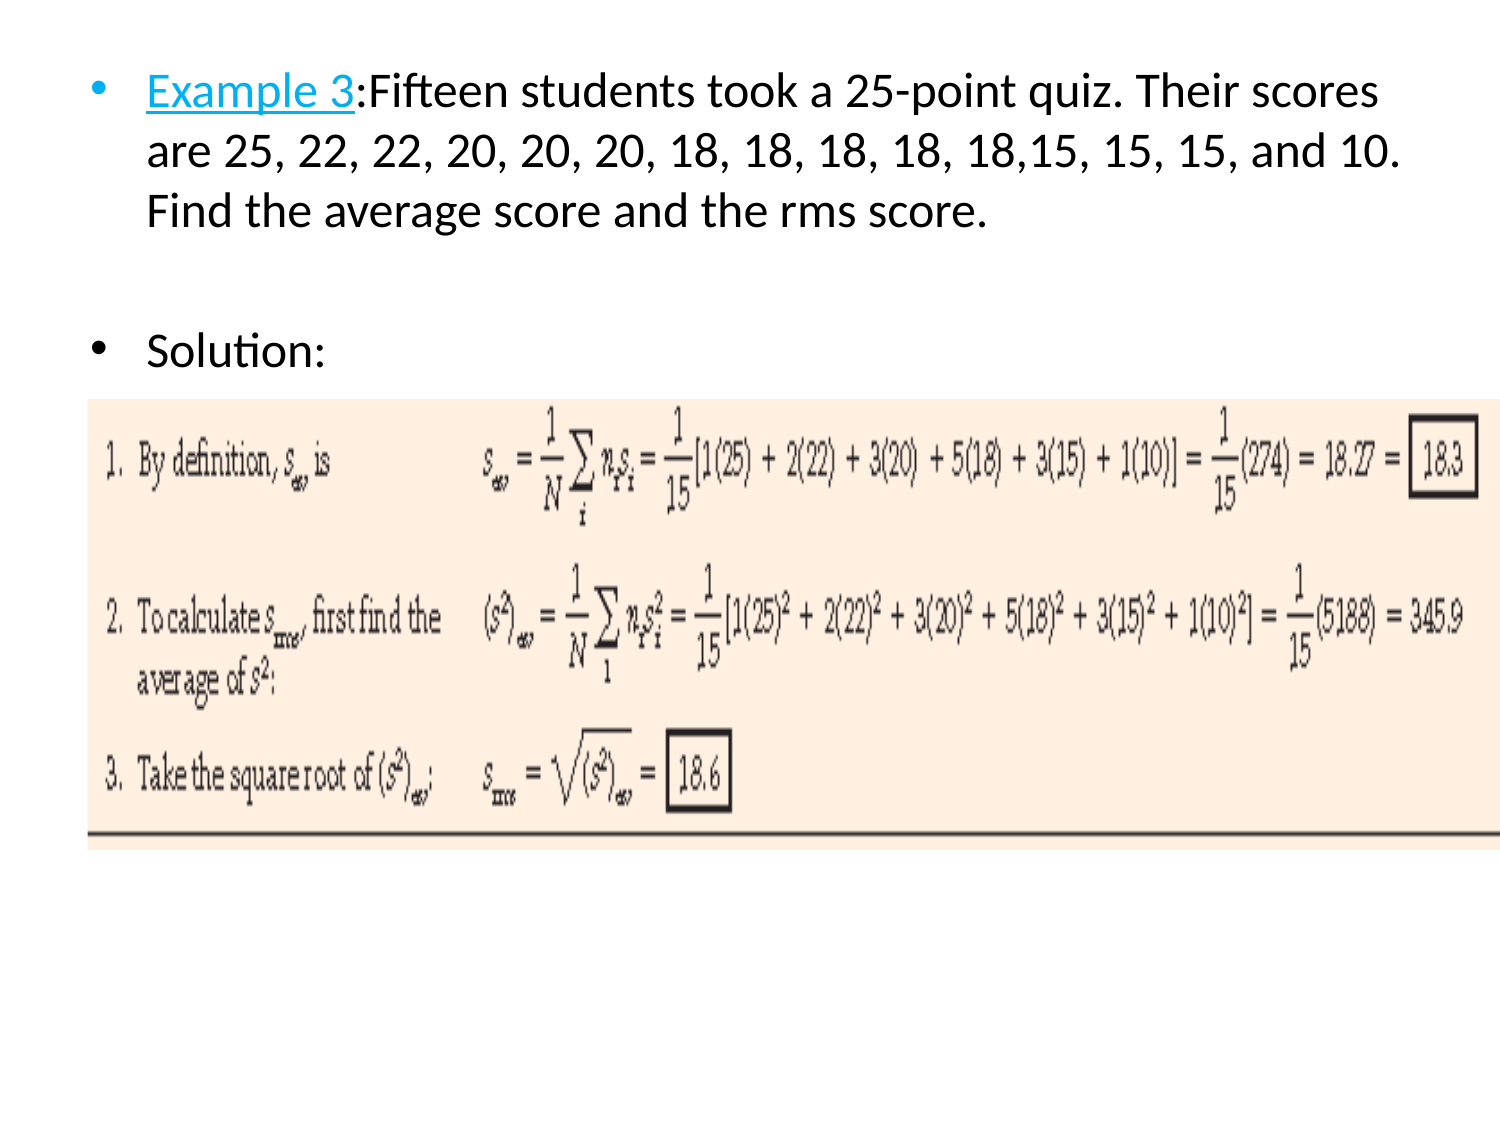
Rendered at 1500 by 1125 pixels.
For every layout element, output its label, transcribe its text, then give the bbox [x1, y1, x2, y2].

picture [87, 399, 1500, 851]
list Example 3:Fifteen students took a 25-point quiz. Their scores are 25, 22, 22, 20, 20, 20, 18, 18, 18, 18, 18,15, 15, 15, and 10. Find the average score and the rms score. Solution: [75, 50, 1425, 1005]
